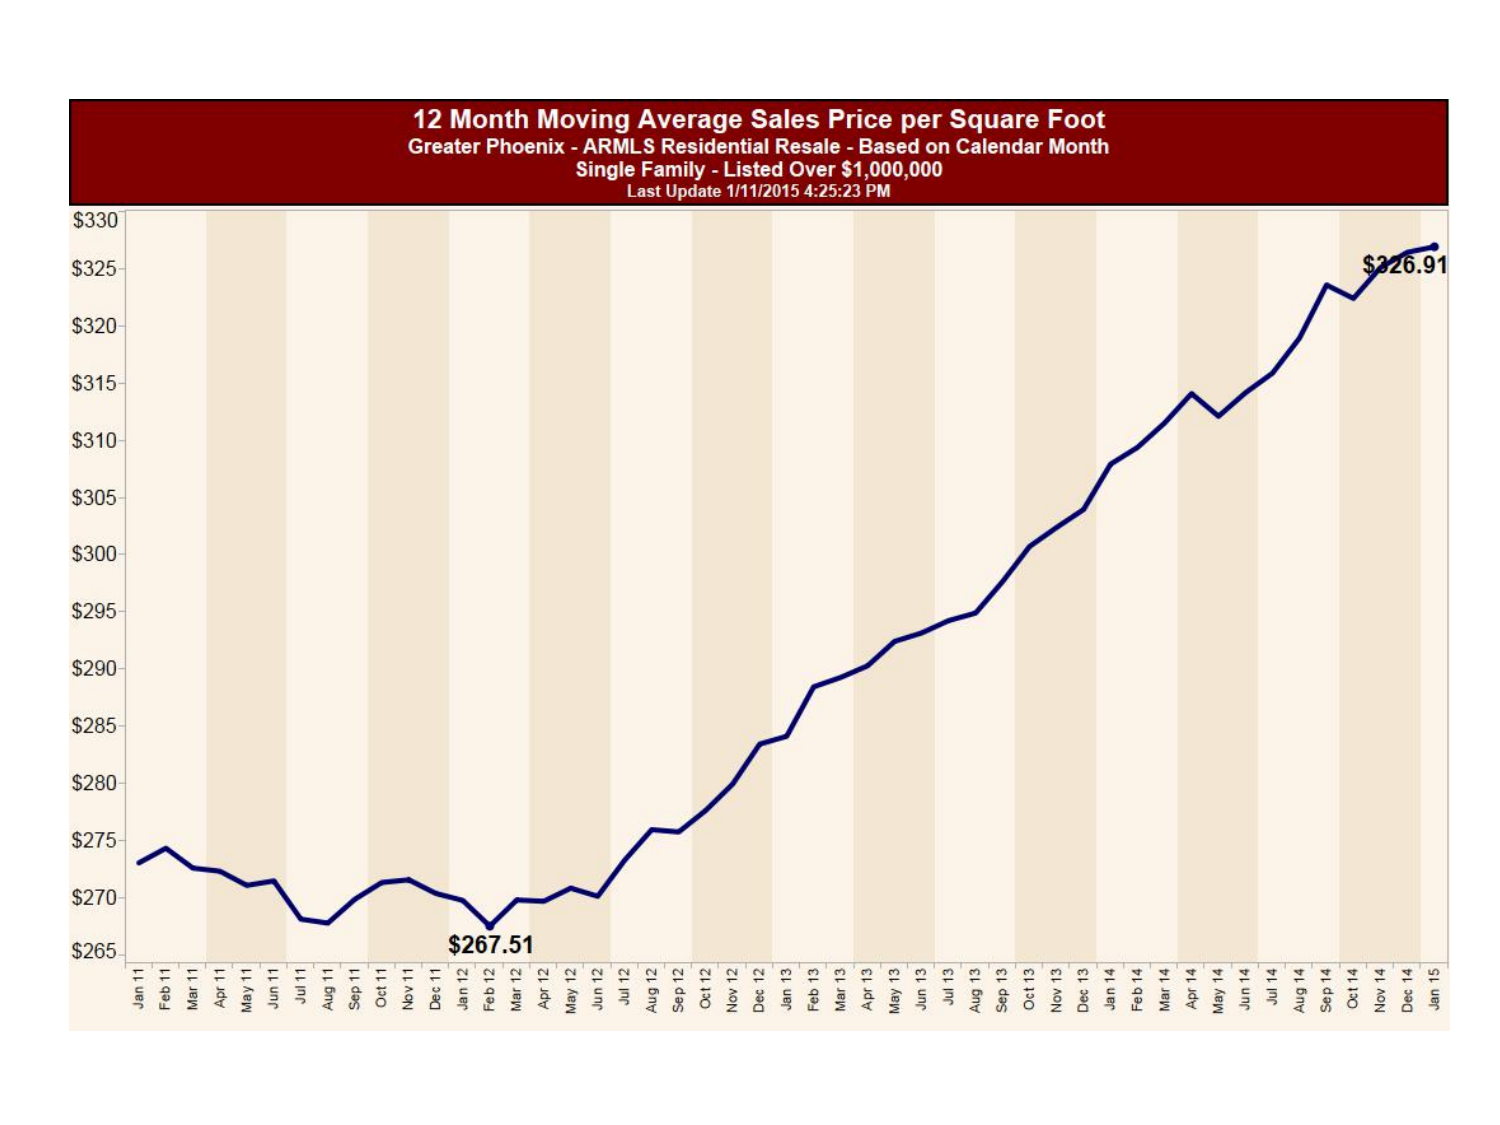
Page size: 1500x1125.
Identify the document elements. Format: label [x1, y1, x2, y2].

picture [69, 99, 1451, 1031]
